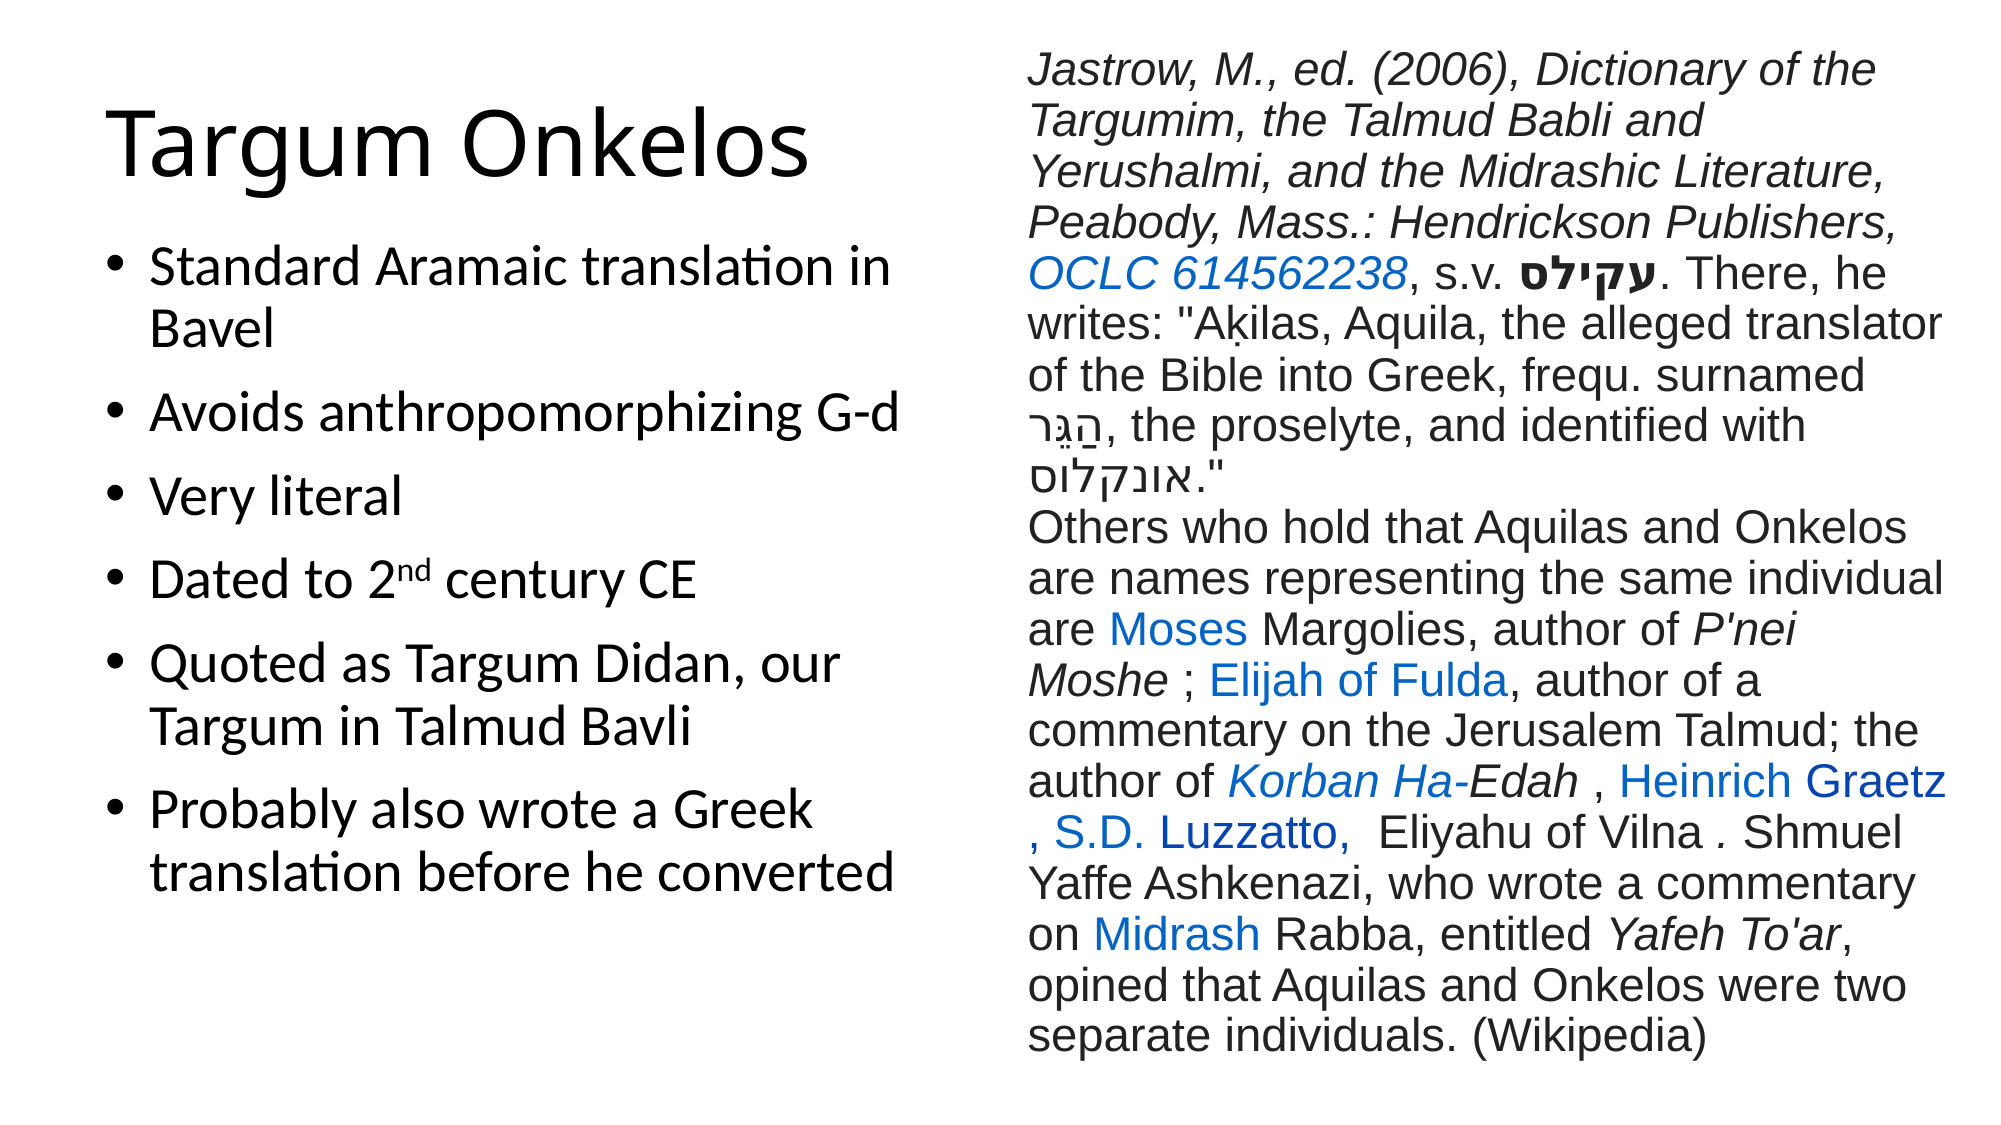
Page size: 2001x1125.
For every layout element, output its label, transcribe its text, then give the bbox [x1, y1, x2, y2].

title Targum Onkelos [90, 16, 1863, 278]
list Standard Aramaic translation in Bavel Avoids anthropomorphizing G-d Very literal Dated to 2nd century CE Quoted as Targum Didan, our Targum in Talmud Bavli Probably also wrote a Greek translation before he converted [90, 227, 988, 1066]
list Jastrow, M., ed. (2006), Dictionary of the Targumim, the Talmud Babli and Yerushalmi, and the Midrashic Literature, Peabody, Mass.: Hendrickson Publishers, OCLC 614562238, s.v. עקילס. There, he writes: "Aḳilas, Aquila, the alleged translator of the Bible into Greek, frequ. surnamed הַגֵּר, the proselyte, and identified with אונקלוס." Others who hold that Aquilas and Onkelos are names representing the same individual are Moses Margolies, author of P'nei Moshe ; Elijah of Fulda, author of a commentary on the Jerusalem Talmud; the author of Korban Ha-Edah , Heinrich Graetz, S.D. Luzzatto, Eliyahu of Vilna . Shmuel Yaffe Ashkenazi, who wrote a commentary on Midrash Rabba, entitled Yafeh To'ar, opined that Aquilas and Onkelos were two separate individuals. (Wikipedia) [1012, 37, 1968, 1109]
